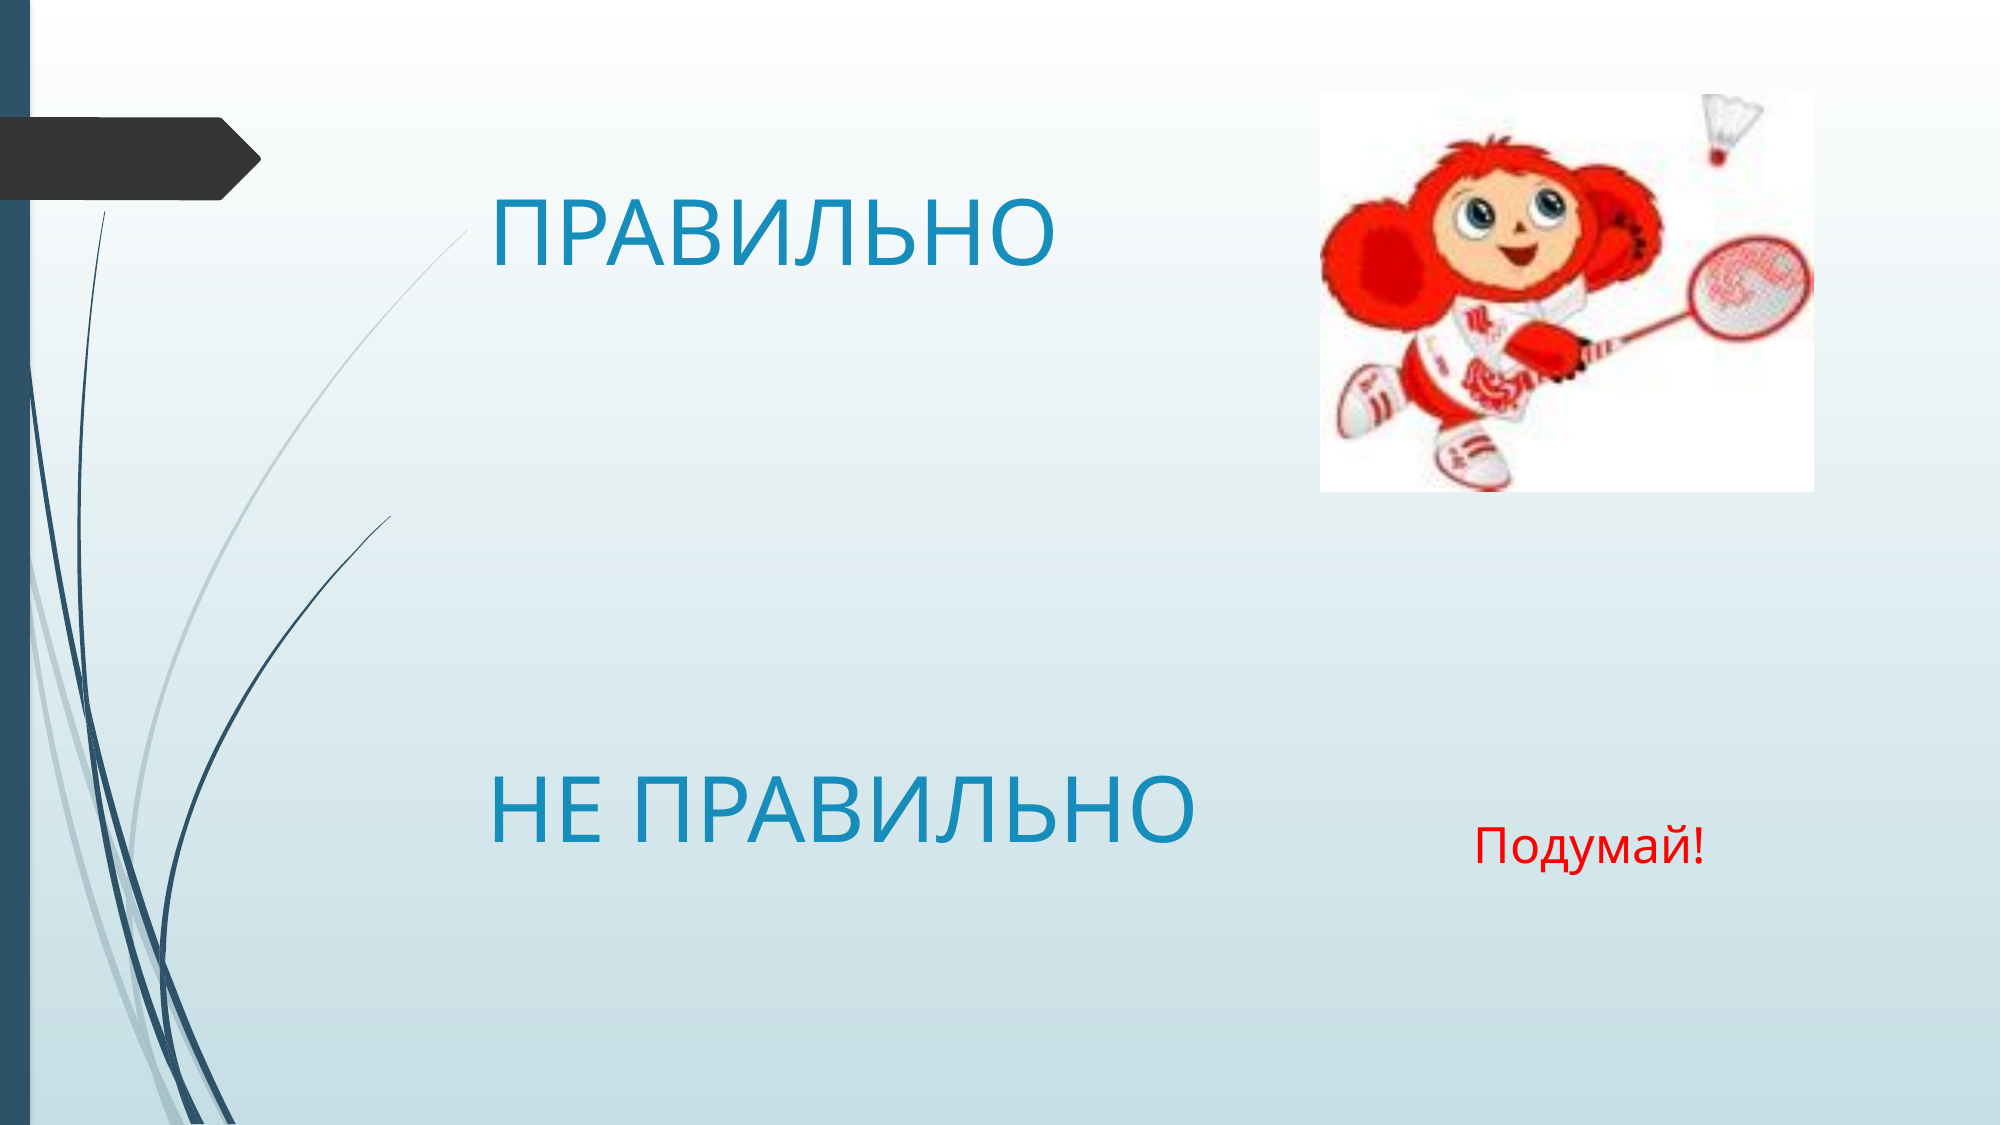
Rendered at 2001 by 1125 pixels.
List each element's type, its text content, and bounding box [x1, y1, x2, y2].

picture [1320, 94, 1814, 492]
text_box НЕ ПРАВИЛЬНО [472, 743, 1216, 868]
text_box ПРАВИЛЬНО [474, 166, 1075, 292]
text_box Подумай! [1459, 806, 1722, 882]
